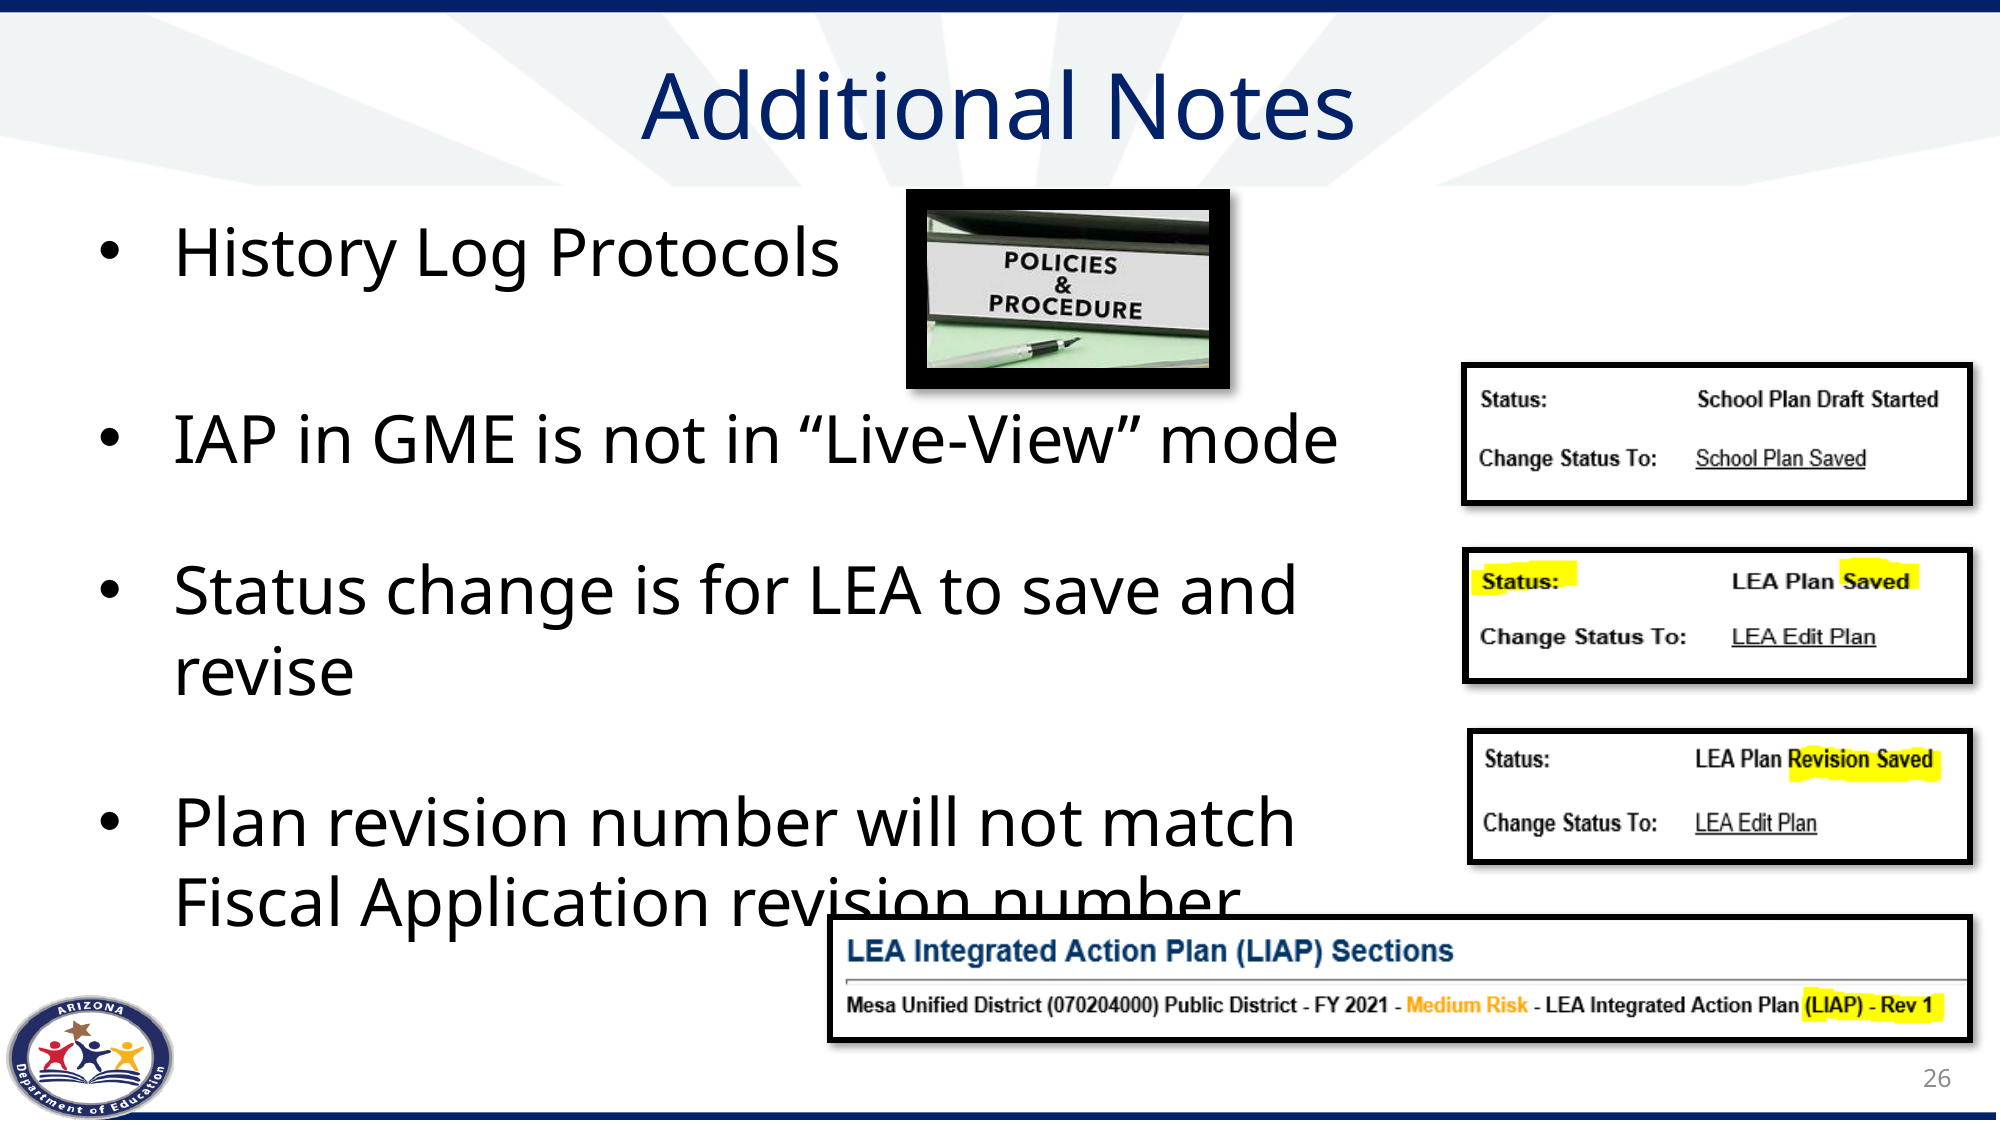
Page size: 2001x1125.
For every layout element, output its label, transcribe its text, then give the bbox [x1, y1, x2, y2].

picture [1466, 367, 1968, 500]
picture [926, 209, 1210, 369]
picture [1468, 552, 1968, 679]
title Additional Notes [99, 37, 1900, 168]
picture [6, 995, 174, 1120]
picture [0, 12, 2000, 188]
list History Log Protocols IAP in GME is not in “Live-View” mode Status change is for LEA to save and revise Plan revision number will not match Fiscal Application revision number [83, 202, 1434, 1068]
picture [832, 919, 1968, 1038]
picture [1473, 733, 1968, 860]
